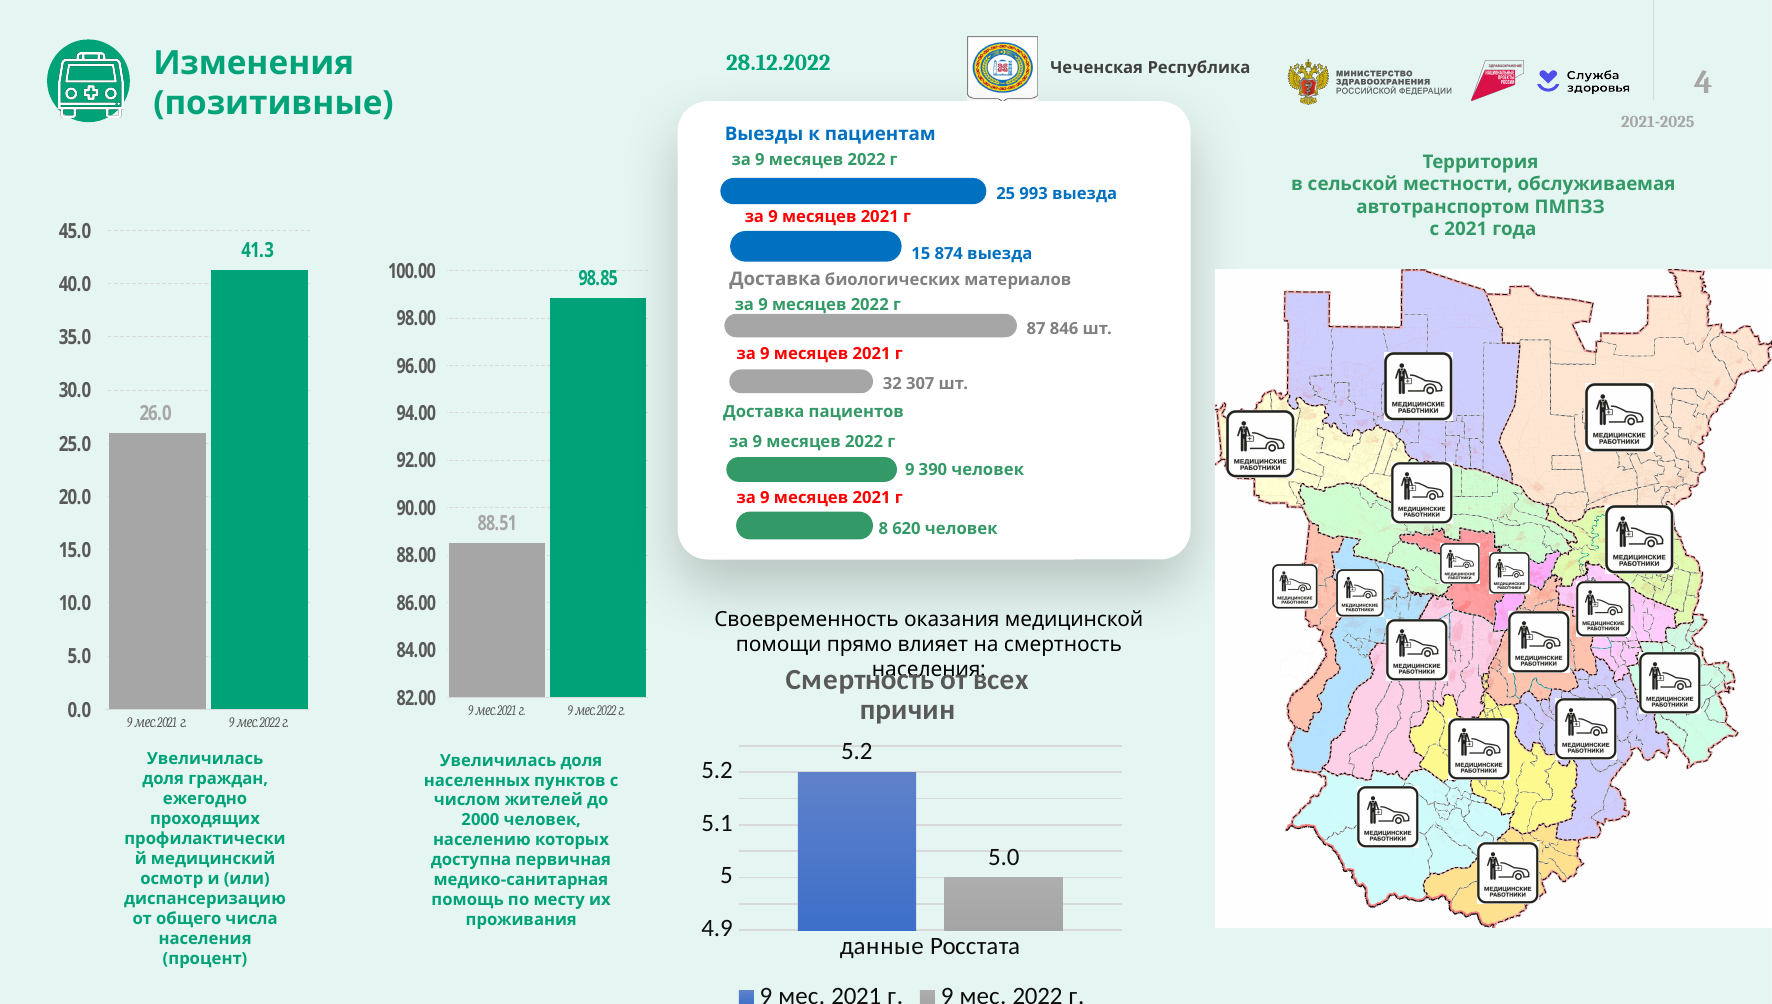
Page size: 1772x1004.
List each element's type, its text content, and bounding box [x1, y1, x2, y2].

chart [388, 198, 649, 741]
picture [967, 36, 1038, 101]
picture [1534, 67, 1632, 97]
text_box Увеличилась доля граждан, ежегодно проходящих профилактический медицинский осмотр и (или) диспансеризацию от общего числа населения (процент) [123, 759, 288, 808]
picture [58, 52, 124, 118]
text_box Увеличилась доля населенных пунктов с числом жителей до 2000 человек, населению которых доступна первичная медико-санитарная помощь по месту их проживания [415, 748, 627, 818]
picture [1286, 59, 1452, 105]
picture [1214, 269, 1772, 928]
chart [692, 646, 1131, 1004]
chart [58, 149, 311, 759]
text_box 28.12.2022 [726, 47, 904, 75]
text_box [677, 101, 1191, 560]
text_box Своевременность оказания медицинской помощи прямо влияет на смертность населения: [667, 598, 1190, 689]
list Изменения (позитивные) [153, 60, 593, 102]
text_box Чеченская Республика [1049, 37, 1268, 98]
text_box Территория в сельской местности, обслуживаемая автотранспортом ПМПЗЗ с 2021 года [1237, 141, 1729, 247]
picture [1471, 60, 1524, 101]
